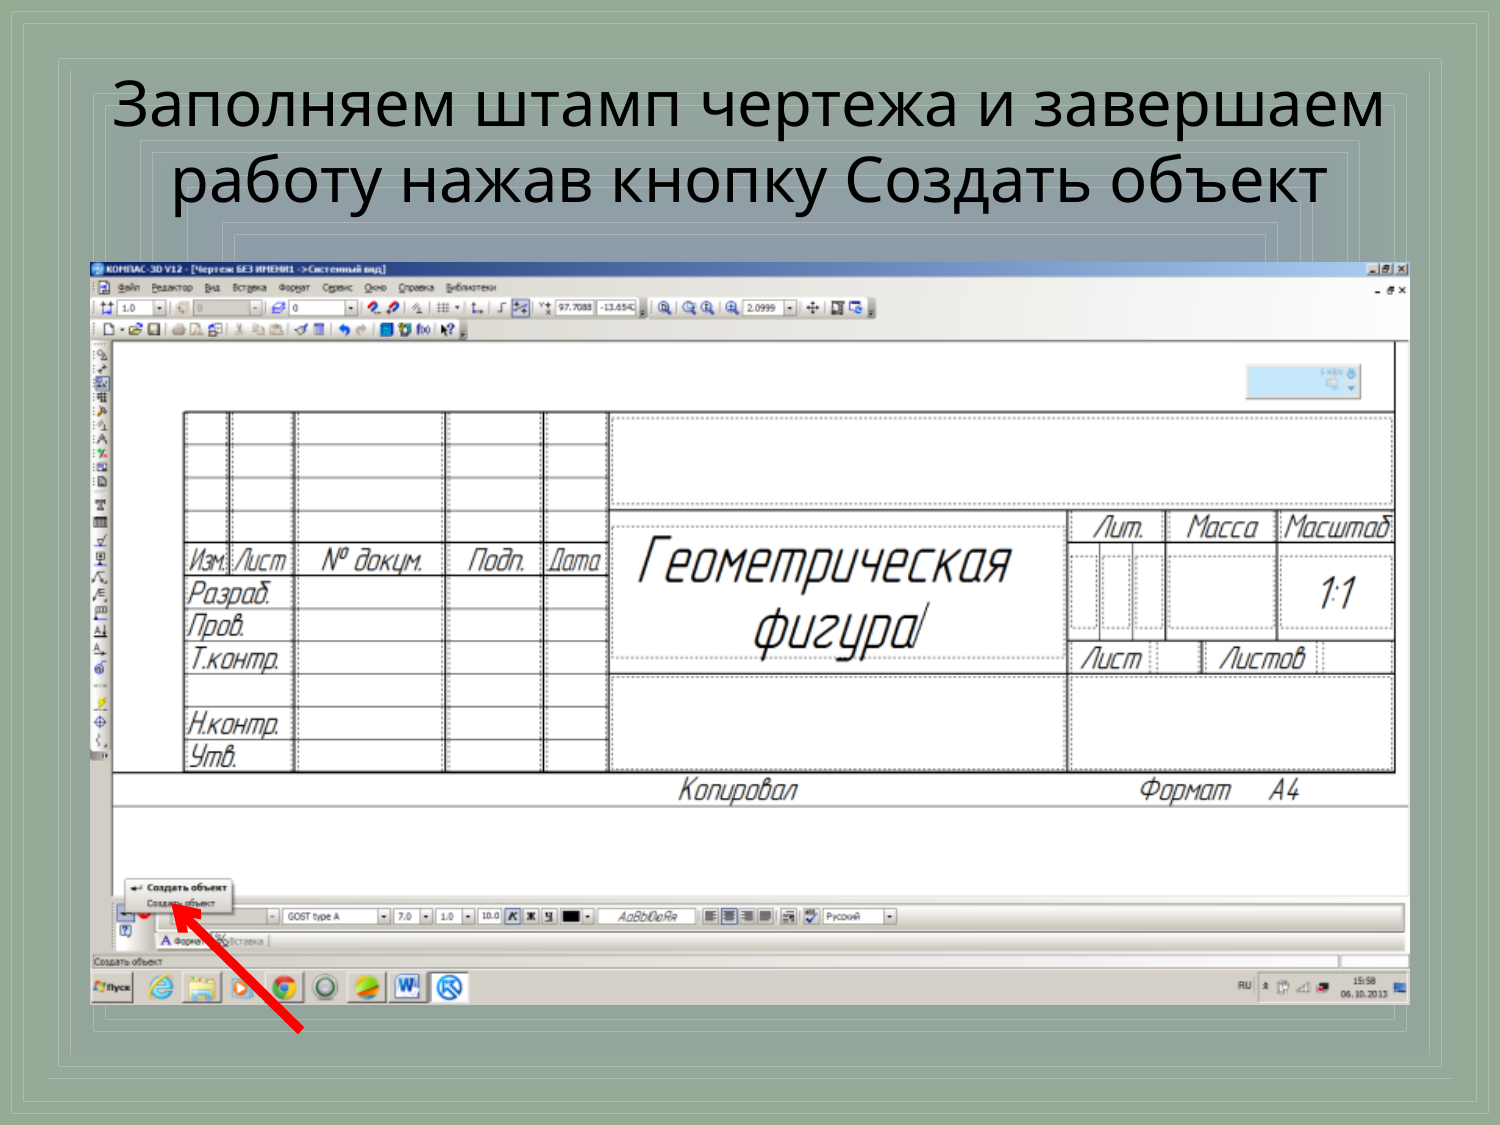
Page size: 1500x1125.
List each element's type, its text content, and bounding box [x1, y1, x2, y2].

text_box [170, 902, 302, 1032]
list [89, 262, 1411, 1006]
title Заполняем штамп чертежа и завершаем работу нажав кнопку Создать объект [75, 45, 1425, 233]
